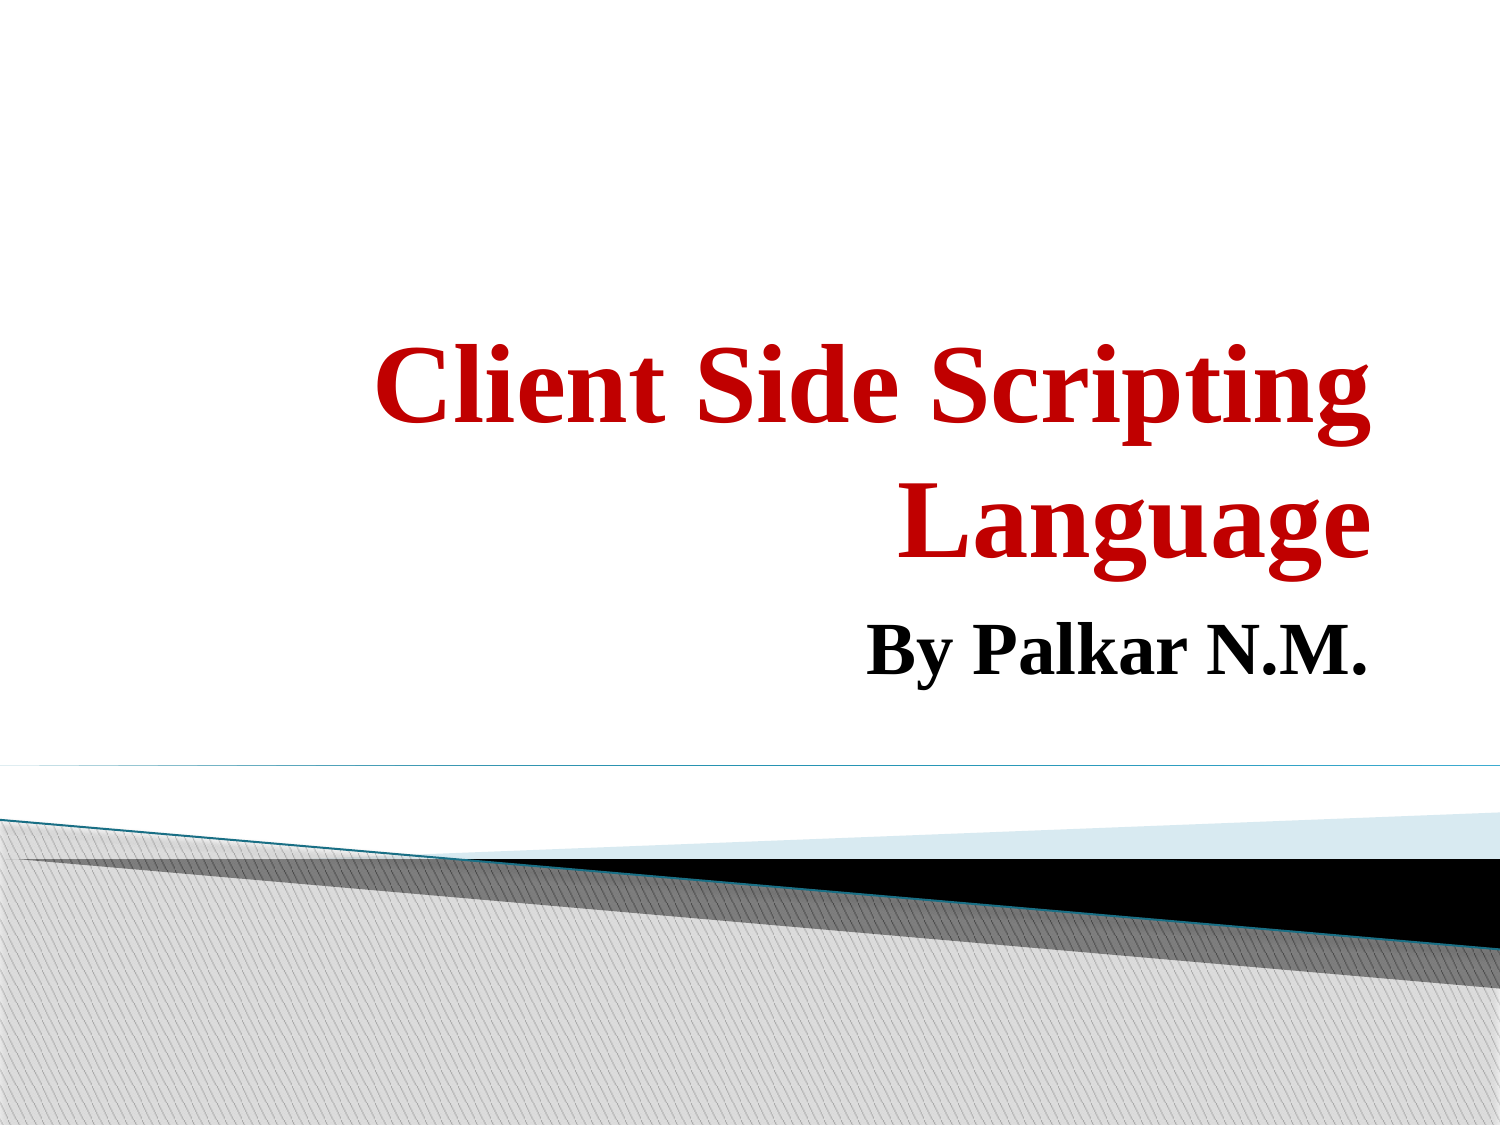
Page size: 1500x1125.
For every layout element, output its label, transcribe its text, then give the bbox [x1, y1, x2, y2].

picture [5, 859, 1500, 989]
subtitle By Palkar N.M. [112, 592, 1388, 850]
title Client Side Scripting Language [112, 287, 1388, 588]
